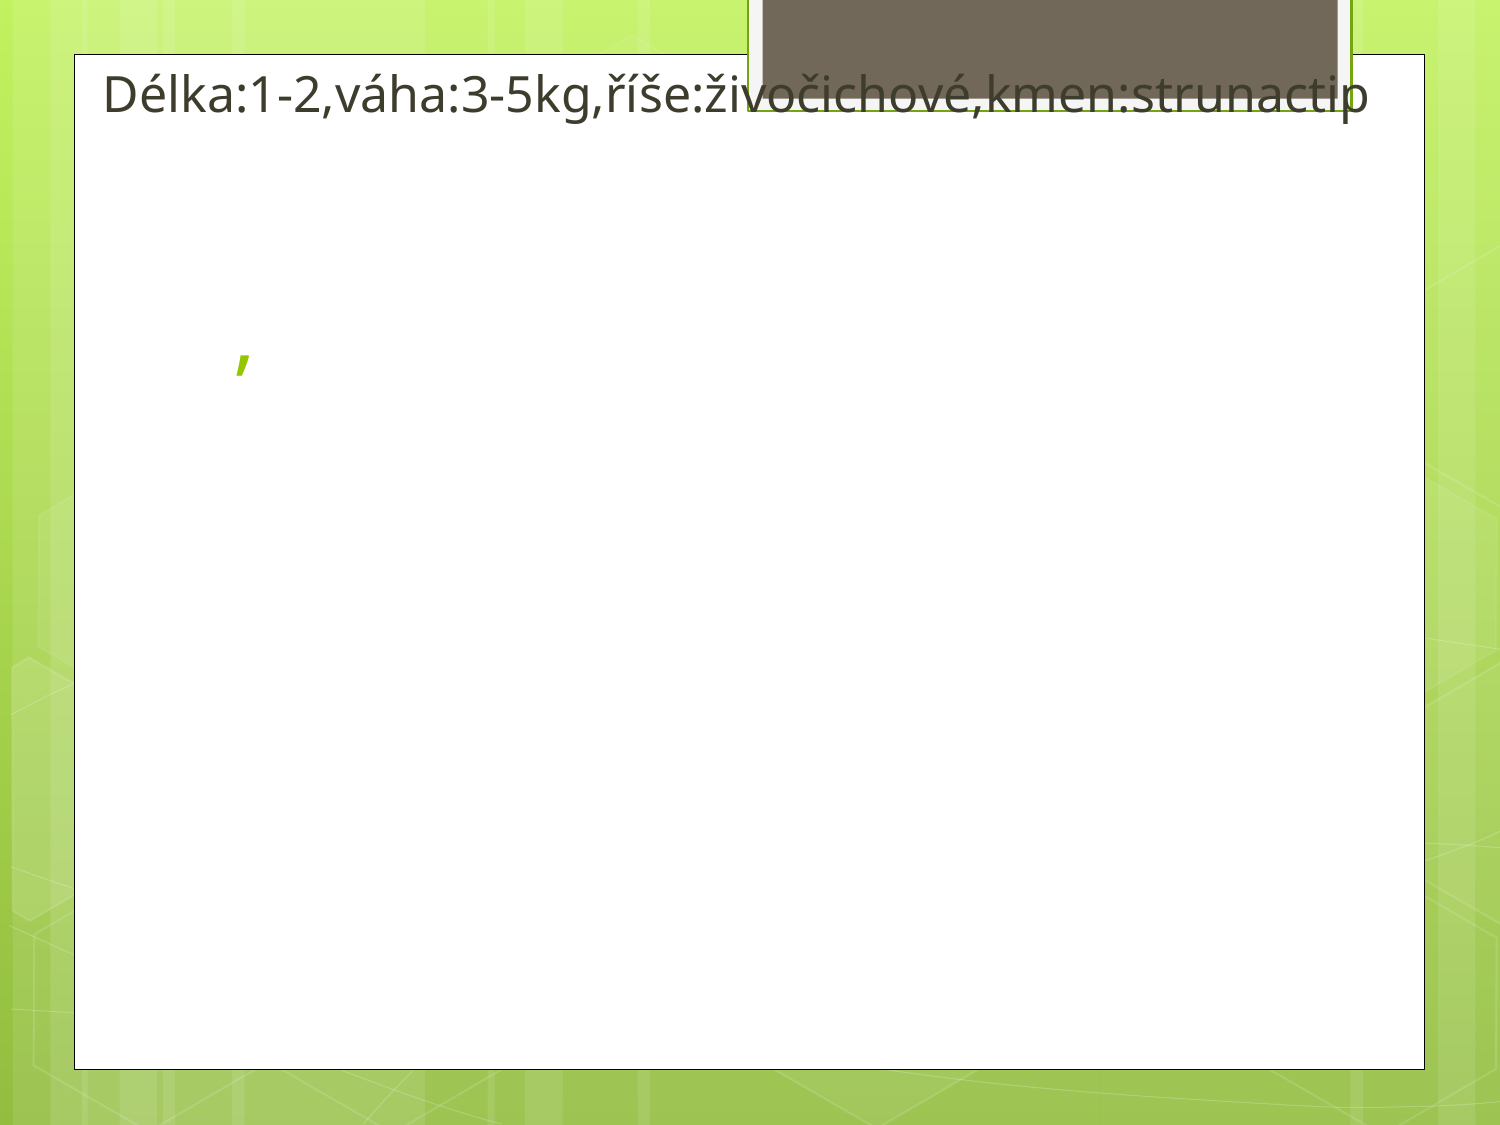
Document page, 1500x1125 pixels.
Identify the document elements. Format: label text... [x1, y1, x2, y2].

list Délka:1-2,váha:3-5kg,říše:živočichové,kmen:strunactip [76, 54, 1424, 976]
title , [218, 0, 1371, 54]
